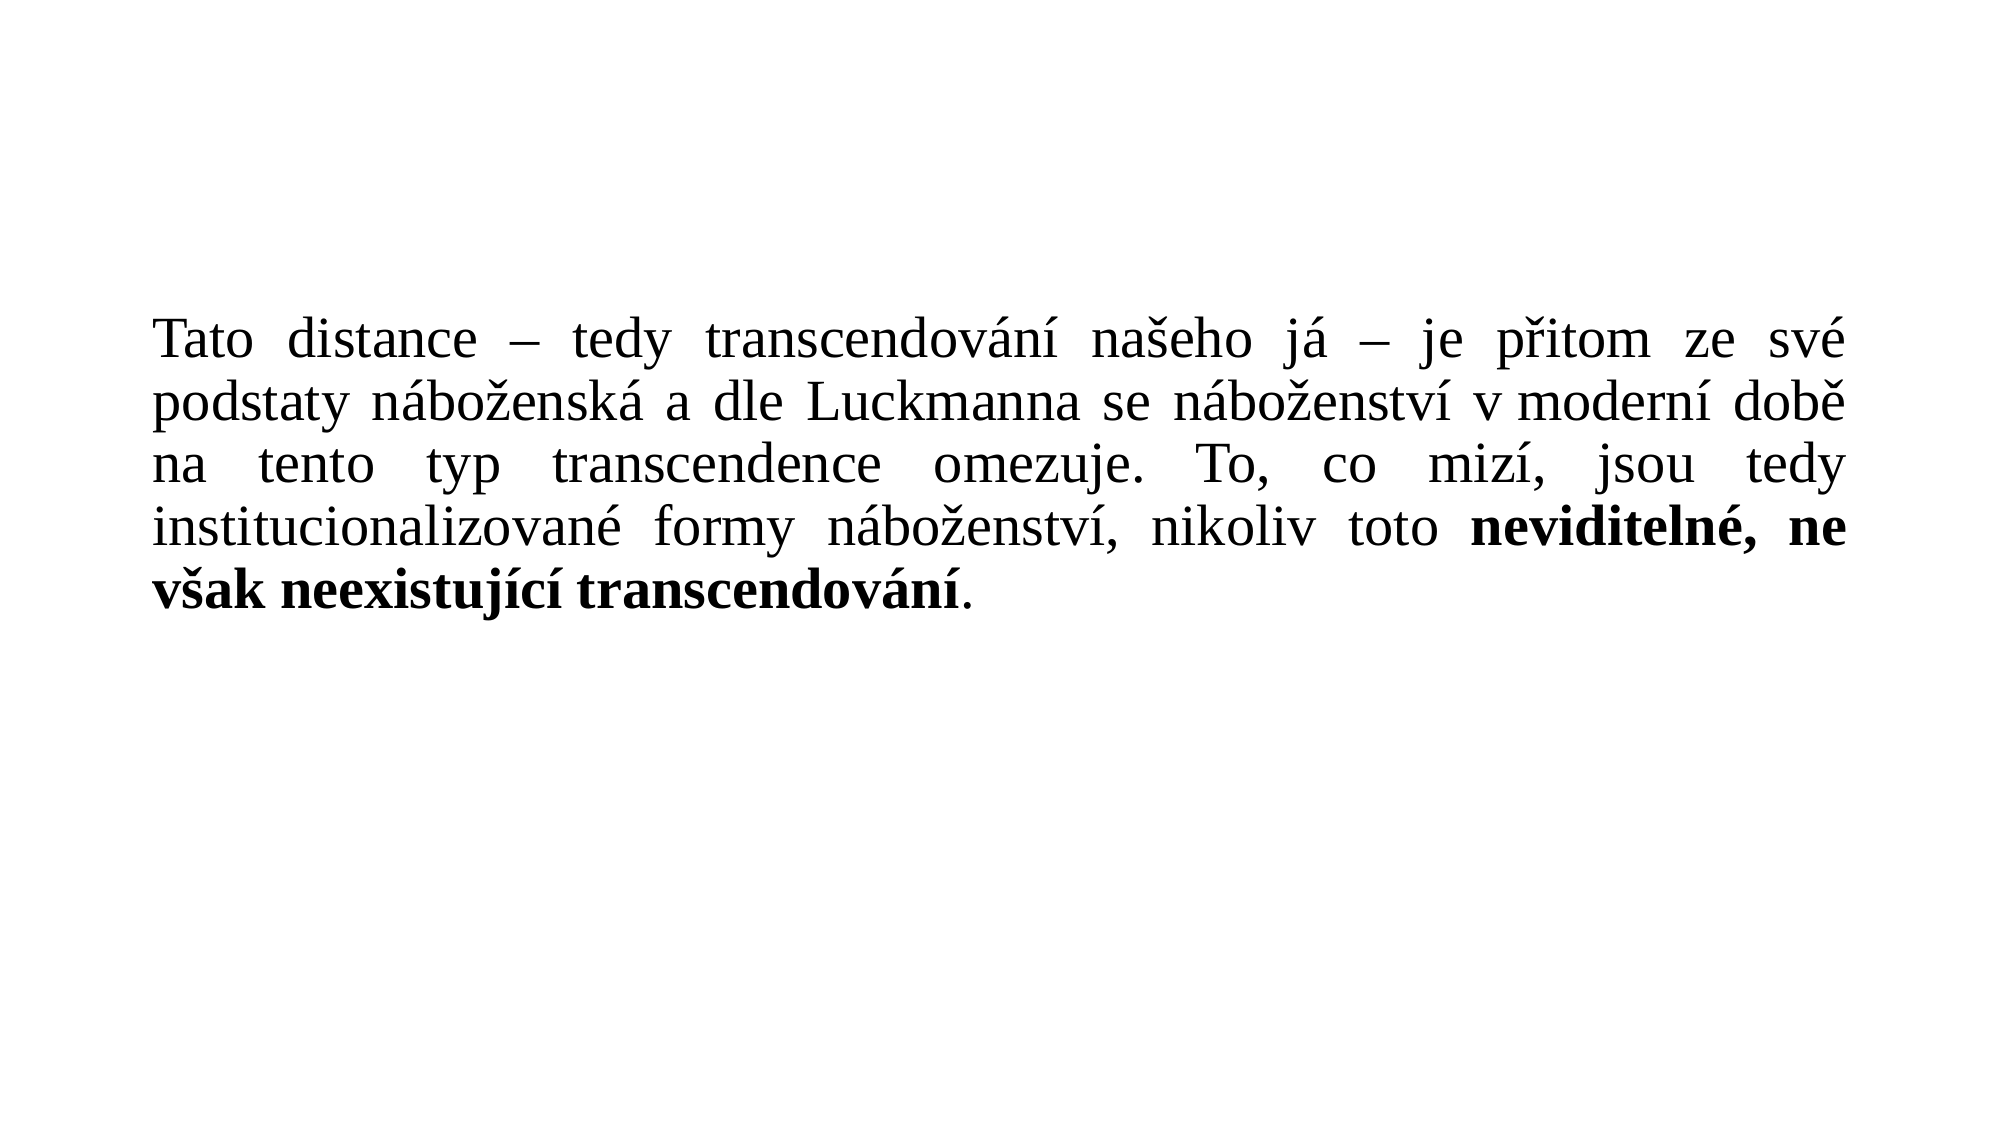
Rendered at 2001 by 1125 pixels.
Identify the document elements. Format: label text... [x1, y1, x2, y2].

list Tato distance – tedy transcendování našeho já – je přitom ze své podstaty náboženská a dle Luckmanna se náboženství v moderní době na tento typ transcendence omezuje. To, co mizí, jsou tedy institucionalizované formy náboženství, nikoliv toto neviditelné, ne však neexistující transcendování. [137, 299, 1863, 1014]
